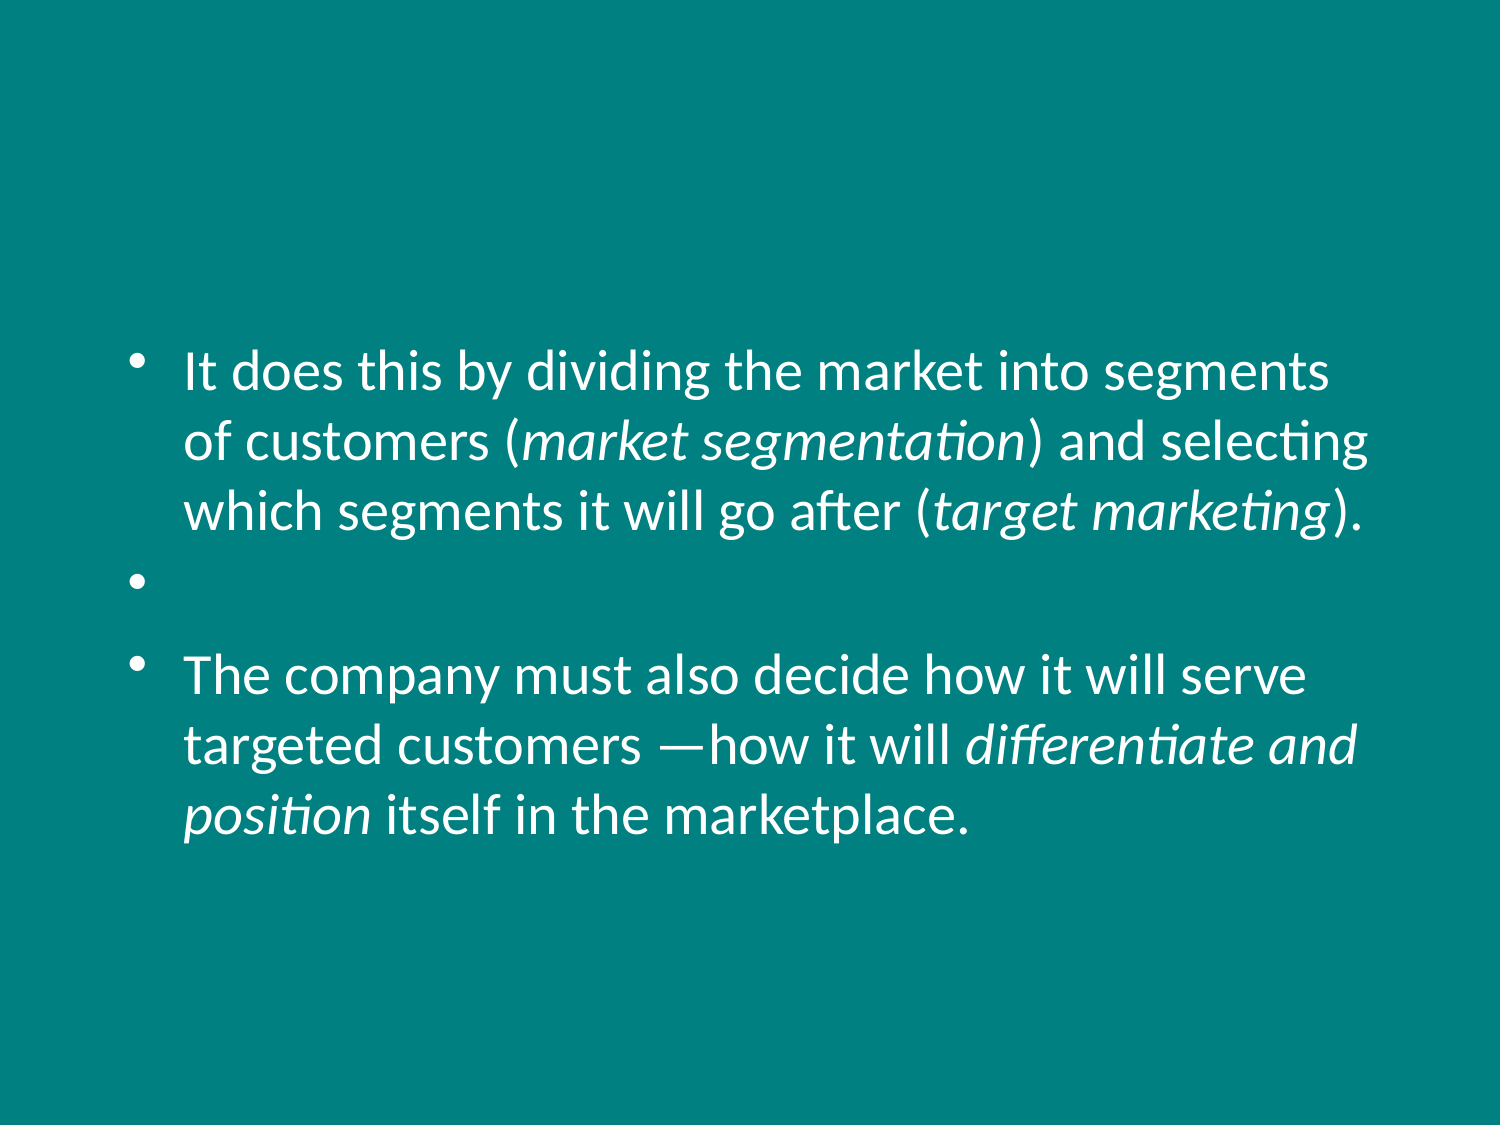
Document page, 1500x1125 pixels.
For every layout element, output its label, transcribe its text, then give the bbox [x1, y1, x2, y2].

list It does this by dividing the market into segments of customers (market segmentation) and selecting which segments it will go after (target marketing). The company must also decide how it will serve targeted customers —how it will differentiate and position itself in the marketplace. [112, 324, 1388, 1001]
